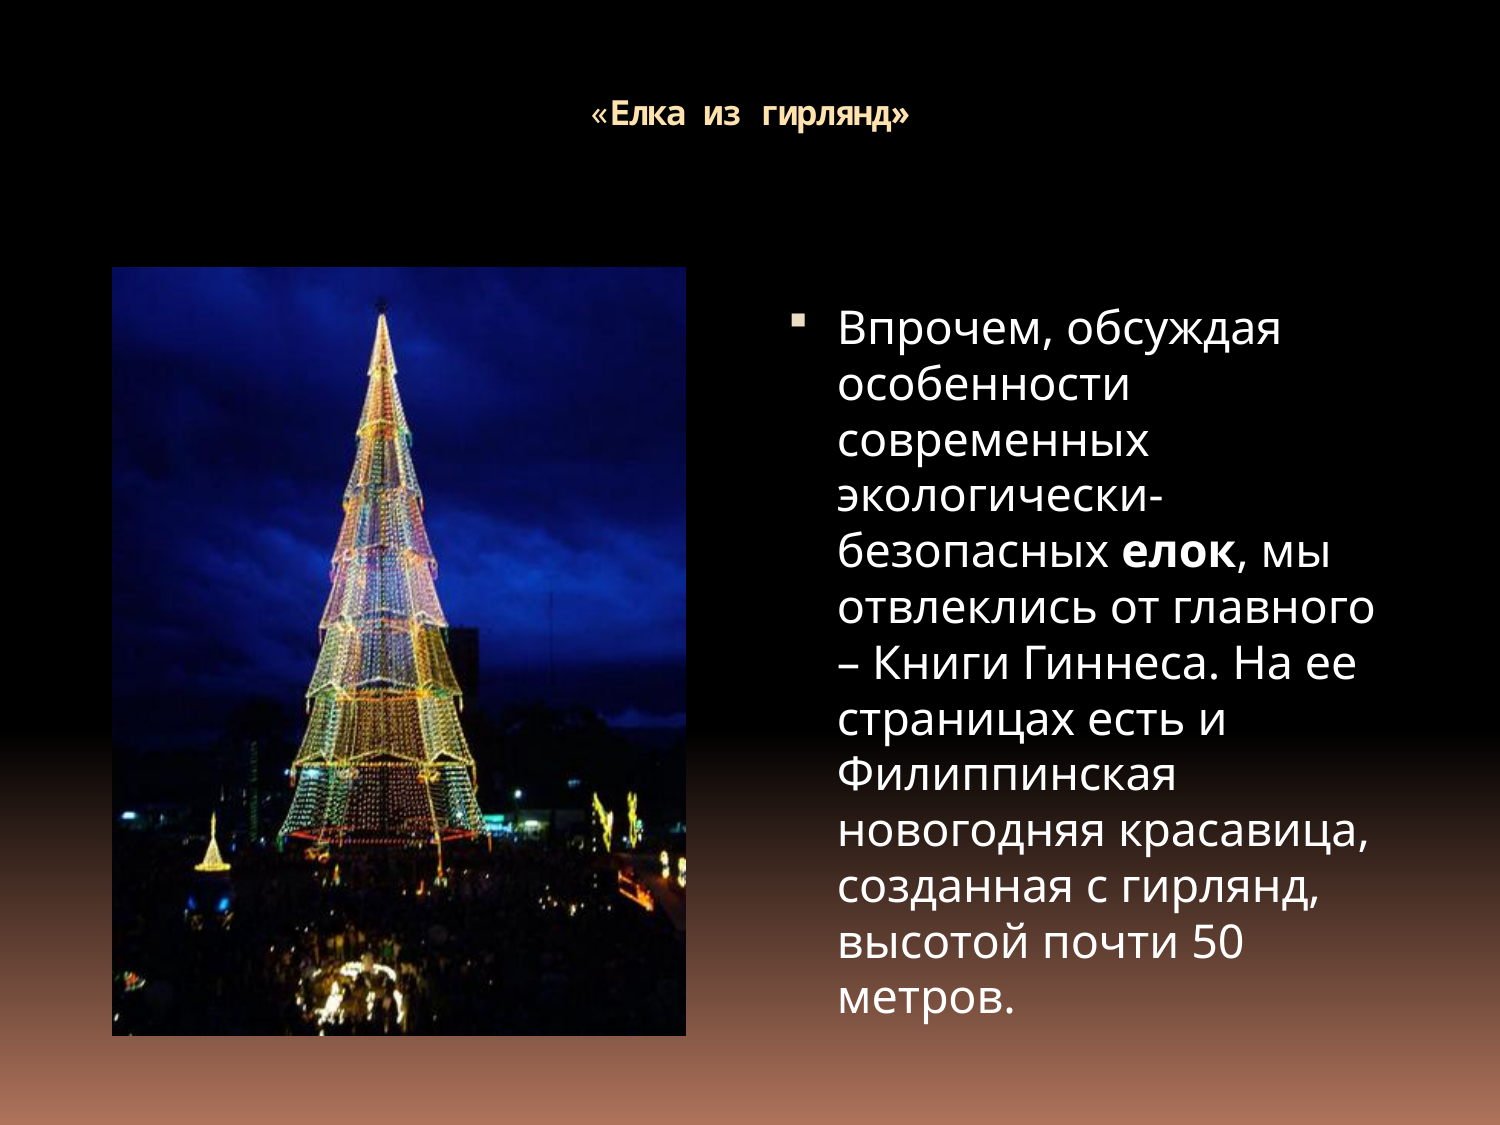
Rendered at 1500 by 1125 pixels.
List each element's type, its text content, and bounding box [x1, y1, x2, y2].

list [111, 266, 687, 1036]
list Впрочем, обсуждая особенности современных экологически-безопасных елок, мы отвлеклись от главного – Книги Гиннеса. На ее страницах есть и Филиппинская новогодняя красавица, созданная с гирлянд, высотой почти 50 метров. [763, 290, 1427, 1033]
title «Елка из гирлянд» [75, 83, 1425, 234]
